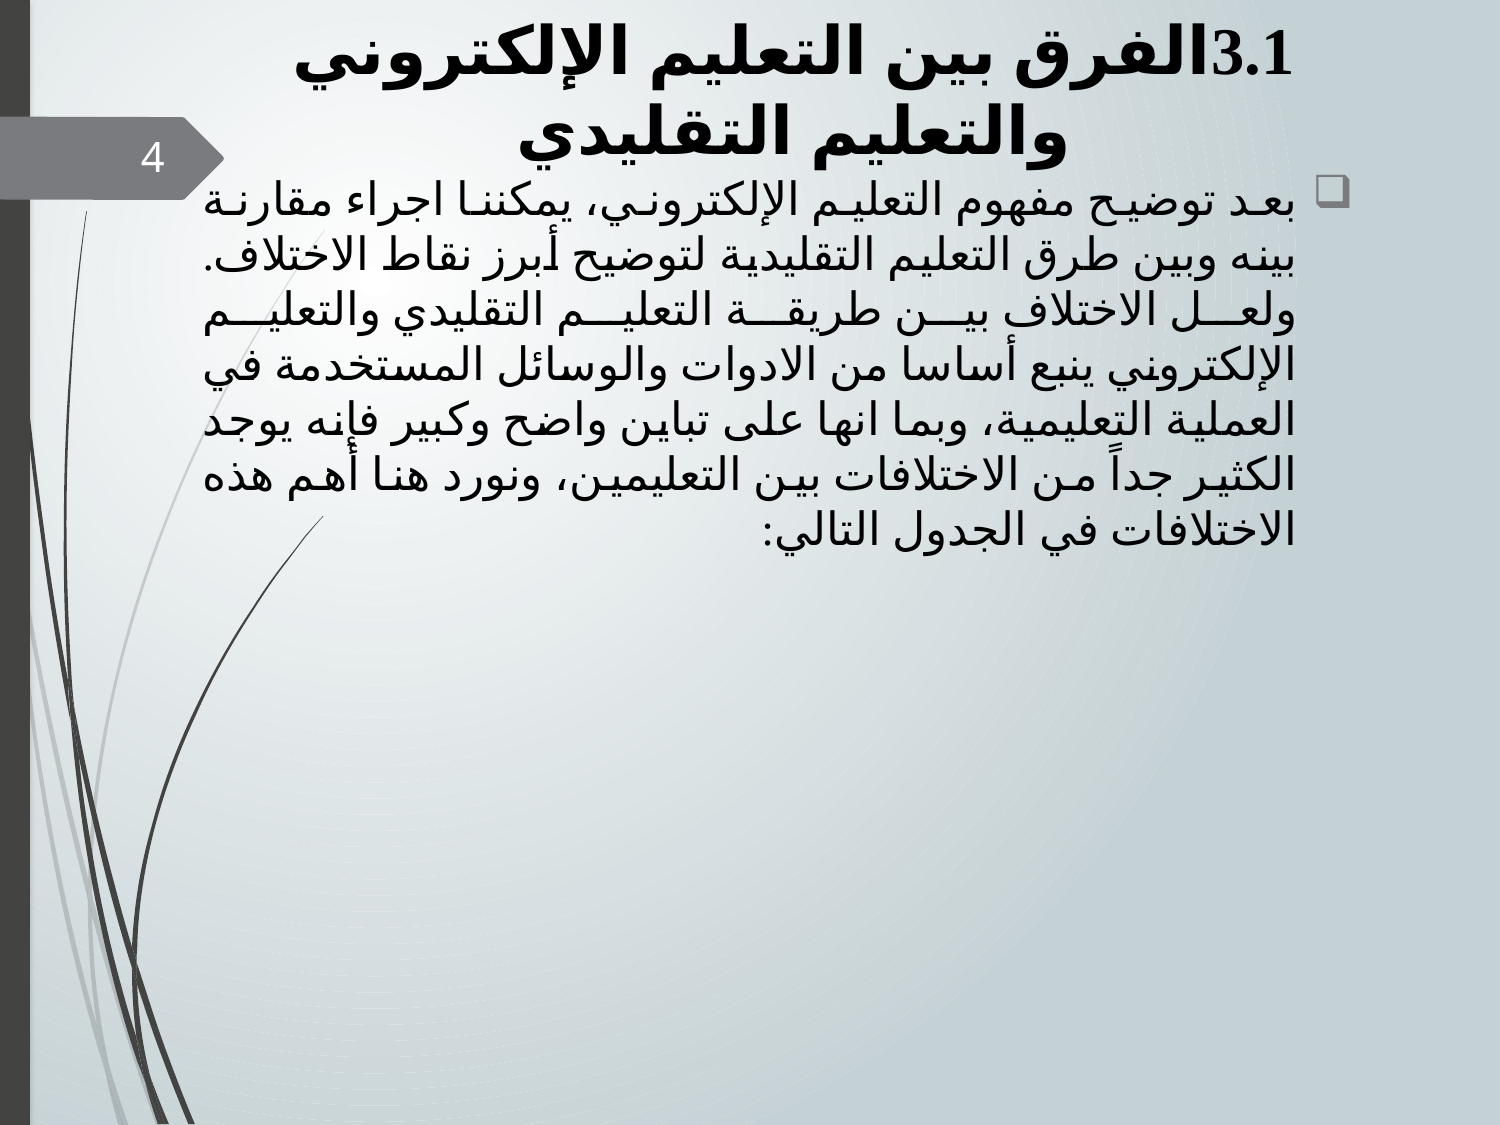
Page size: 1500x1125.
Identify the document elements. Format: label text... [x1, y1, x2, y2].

title 3.1 الفرق بين التعليم الإلكتروني والتعليم التقليدي [162, 0, 1425, 138]
list بعد توضيح مفهوم التعليم الإلكتروني، يمكننا اجراء مقارنة بينه وبين طرق التعليم التقليدية لتوضيح أبرز نقاط الاختلاف. ولعل الاختلاف بين طريقة التعليم التقليدي والتعليم الإلكتروني ينبع أساسا من الادوات والوسائل المستخدمة في العملية التعليمية، وبما انها على تباين واضح وكبير فإنه يوجد الكثير جداً من الاختلافات بين التعليمين، ونورد هنا أهم هذه الاختلافات في الجدول التالي: [187, 162, 1369, 1000]
slide_number 4 [83, 129, 180, 190]
